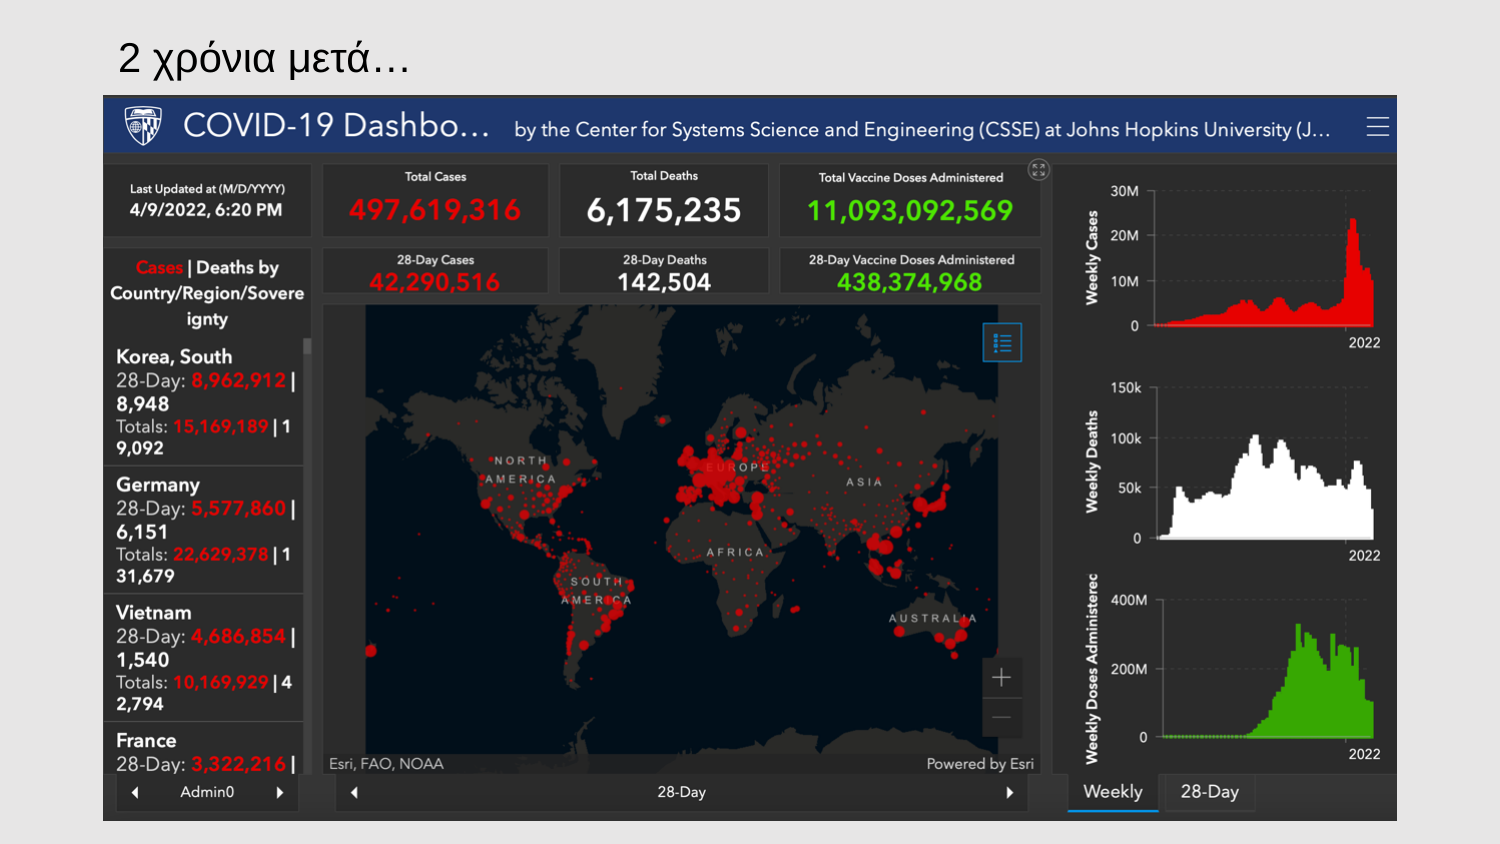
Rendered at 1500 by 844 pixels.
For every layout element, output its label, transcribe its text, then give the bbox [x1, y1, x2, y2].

picture [103, 95, 1397, 821]
title 2 χρόνια μετά… [103, 22, 1397, 95]
